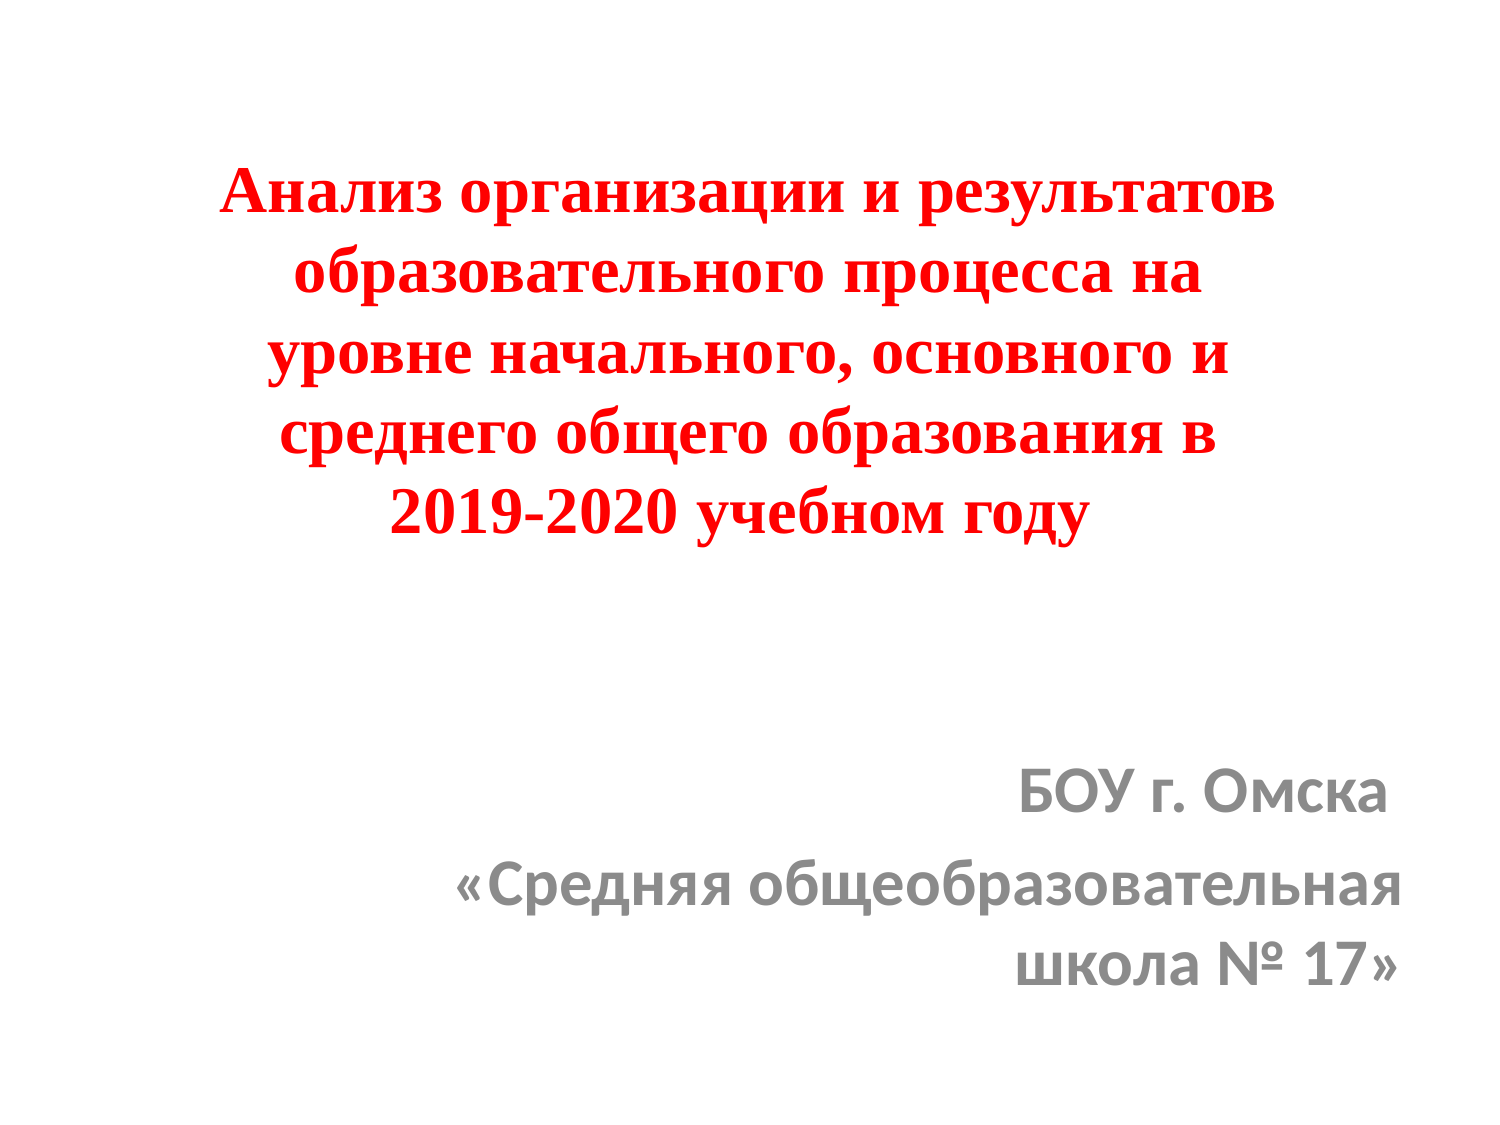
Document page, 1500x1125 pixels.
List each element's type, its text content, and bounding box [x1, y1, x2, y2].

title Анализ организации и результатов образовательного процесса на уровне начального, основного и среднего общего образования в 2019-2020 учебном году [186, 103, 1312, 590]
subtitle БОУ г. Омска «Средняя общеобразовательная школа № 17» [294, 738, 1420, 1010]
